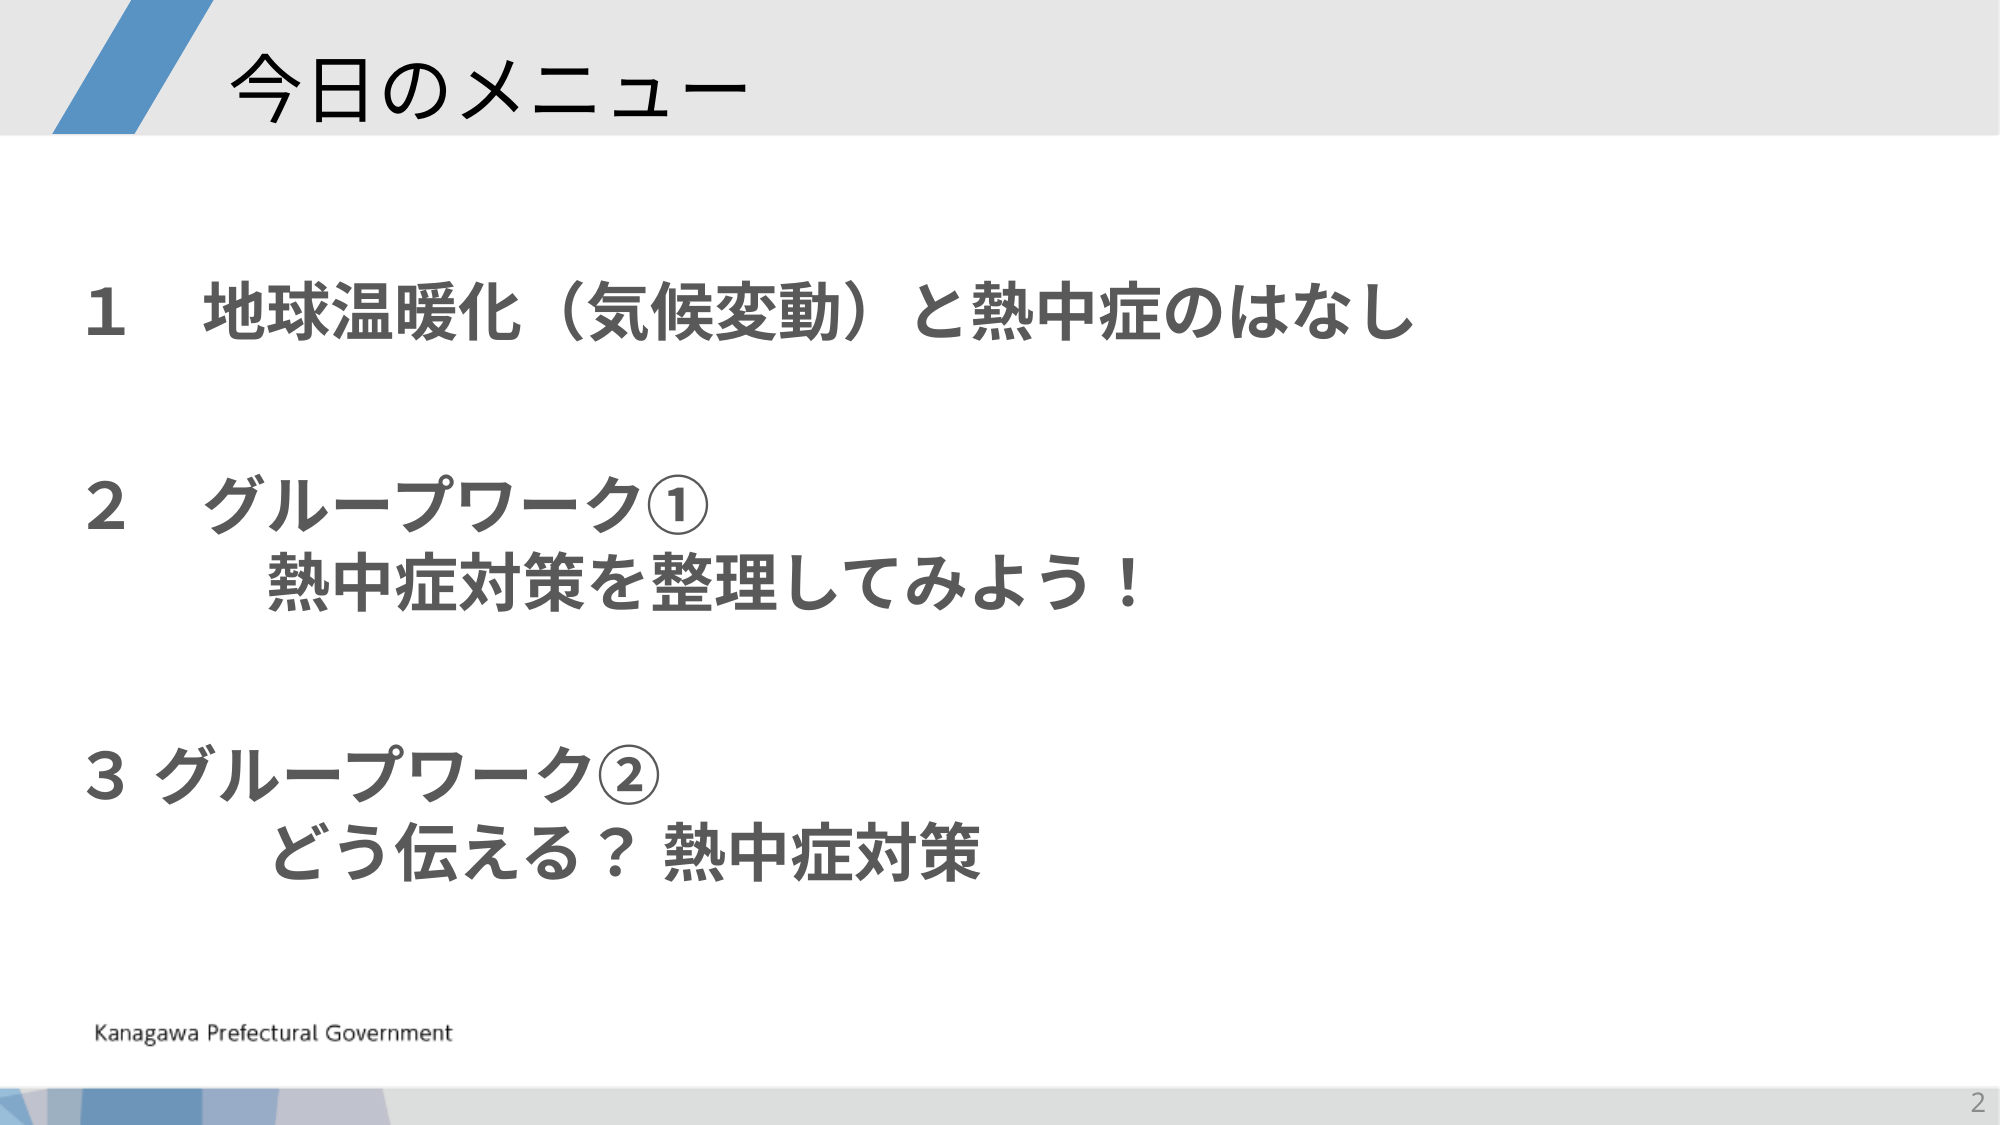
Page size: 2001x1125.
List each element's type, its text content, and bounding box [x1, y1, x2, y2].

picture [0, 0, 2000, 1125]
slide_number 1 [1551, 1074, 2000, 1125]
title 今日のメニュー [213, 0, 2000, 134]
text_box １ 地球温暖化（気候変動）と熱中症のはなし ２ グループワーク① 熱中症対策を整理してみよう！ ３ グループワーク② どう伝える？ 熱中症対策 [60, 264, 1989, 904]
